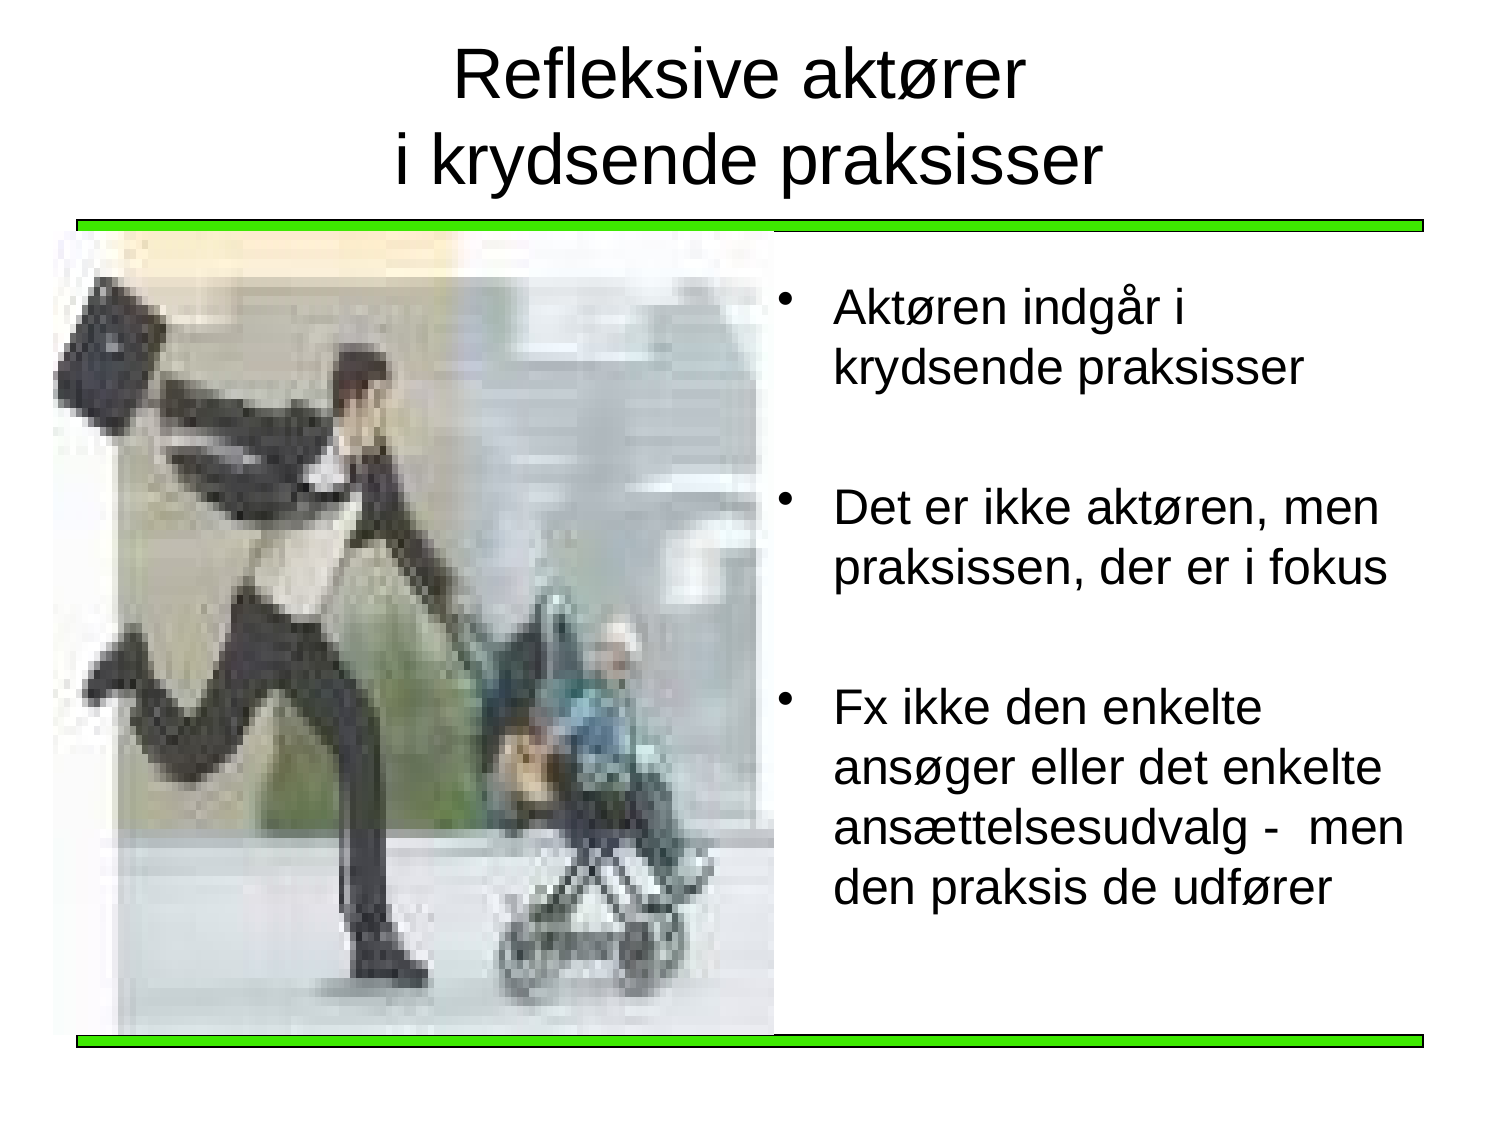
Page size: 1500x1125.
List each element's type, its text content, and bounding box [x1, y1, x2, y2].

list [52, 231, 774, 1036]
list Aktøren indgår i krydsende praksisser Det er ikke aktøren, men praksissen, der er i fokus Fx ikke den enkelte ansøger eller det enkelte ansættelsesudvalg - men den praksis de udfører [777, 266, 1426, 1006]
title Refleksive aktører i krydsende praksisser [74, 18, 1426, 207]
